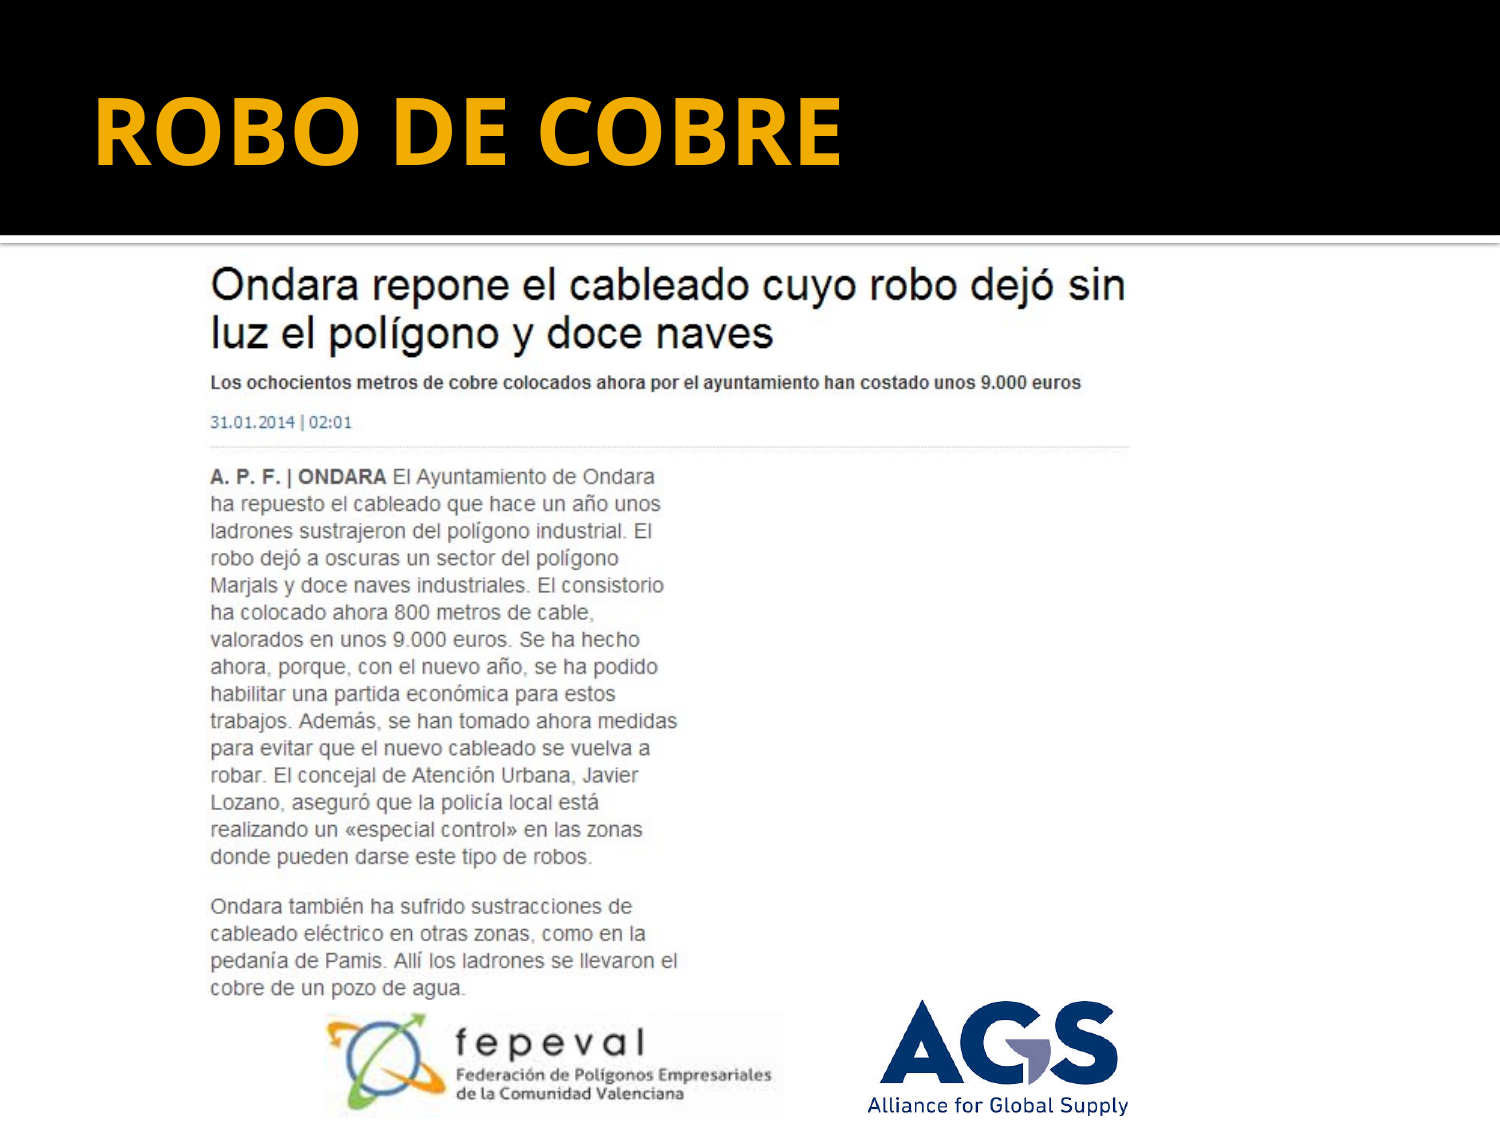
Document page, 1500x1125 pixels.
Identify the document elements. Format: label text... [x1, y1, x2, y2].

picture [868, 999, 1128, 1116]
picture [324, 1011, 784, 1118]
title ROBO DE COBRE [75, 25, 1425, 231]
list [206, 252, 1130, 1012]
